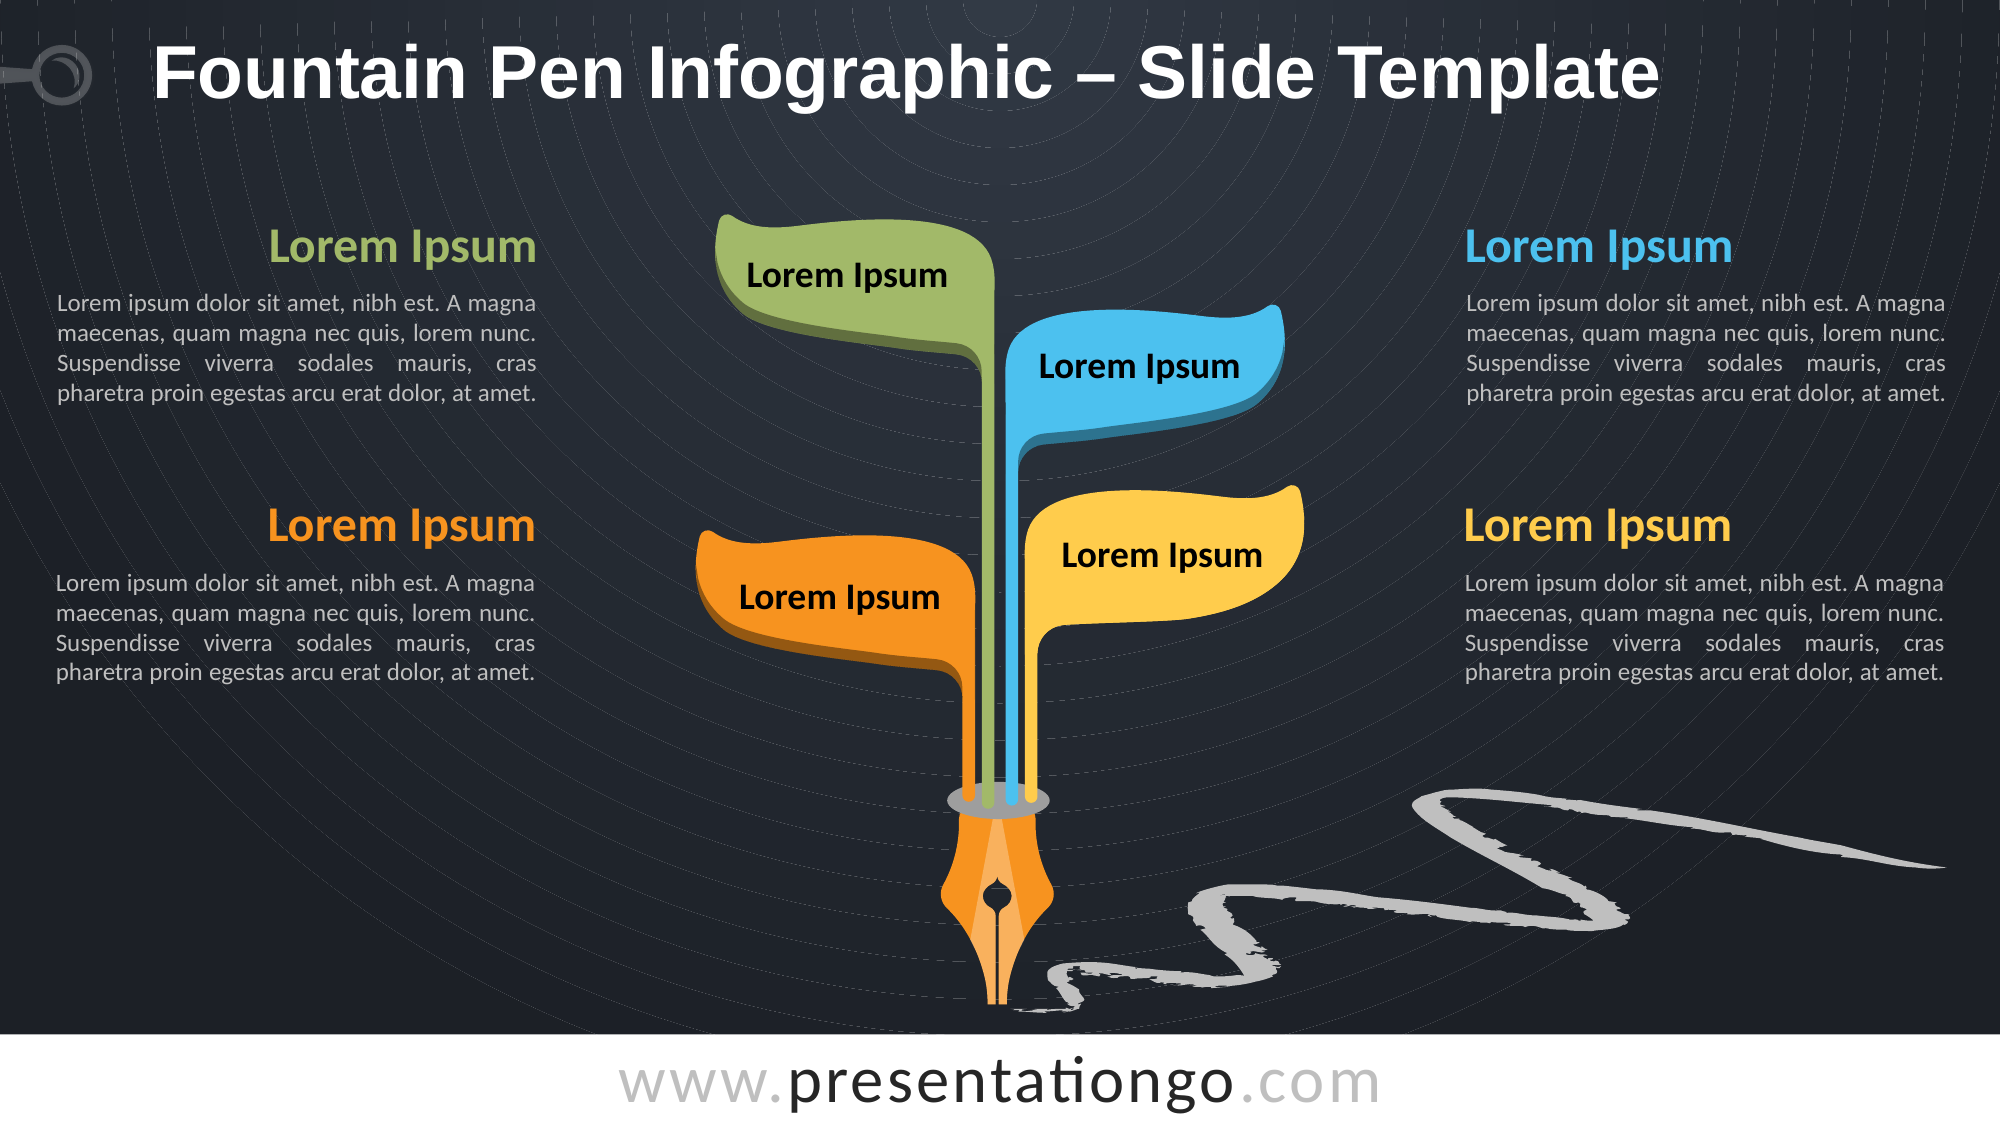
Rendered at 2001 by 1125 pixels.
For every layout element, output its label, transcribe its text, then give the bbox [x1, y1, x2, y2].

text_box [695, 530, 976, 802]
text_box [1005, 304, 1285, 806]
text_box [1463, 483, 1946, 696]
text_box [54, 483, 537, 696]
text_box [1464, 203, 1947, 416]
text_box [1010, 788, 1947, 1013]
text_box [1004, 814, 1054, 937]
title Fountain Pen Infographic – Slide Template [137, 26, 1863, 148]
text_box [1024, 485, 1305, 803]
text_box [969, 819, 1026, 1006]
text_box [55, 203, 538, 416]
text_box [715, 214, 995, 809]
text_box [953, 781, 1048, 820]
text_box [940, 814, 991, 938]
